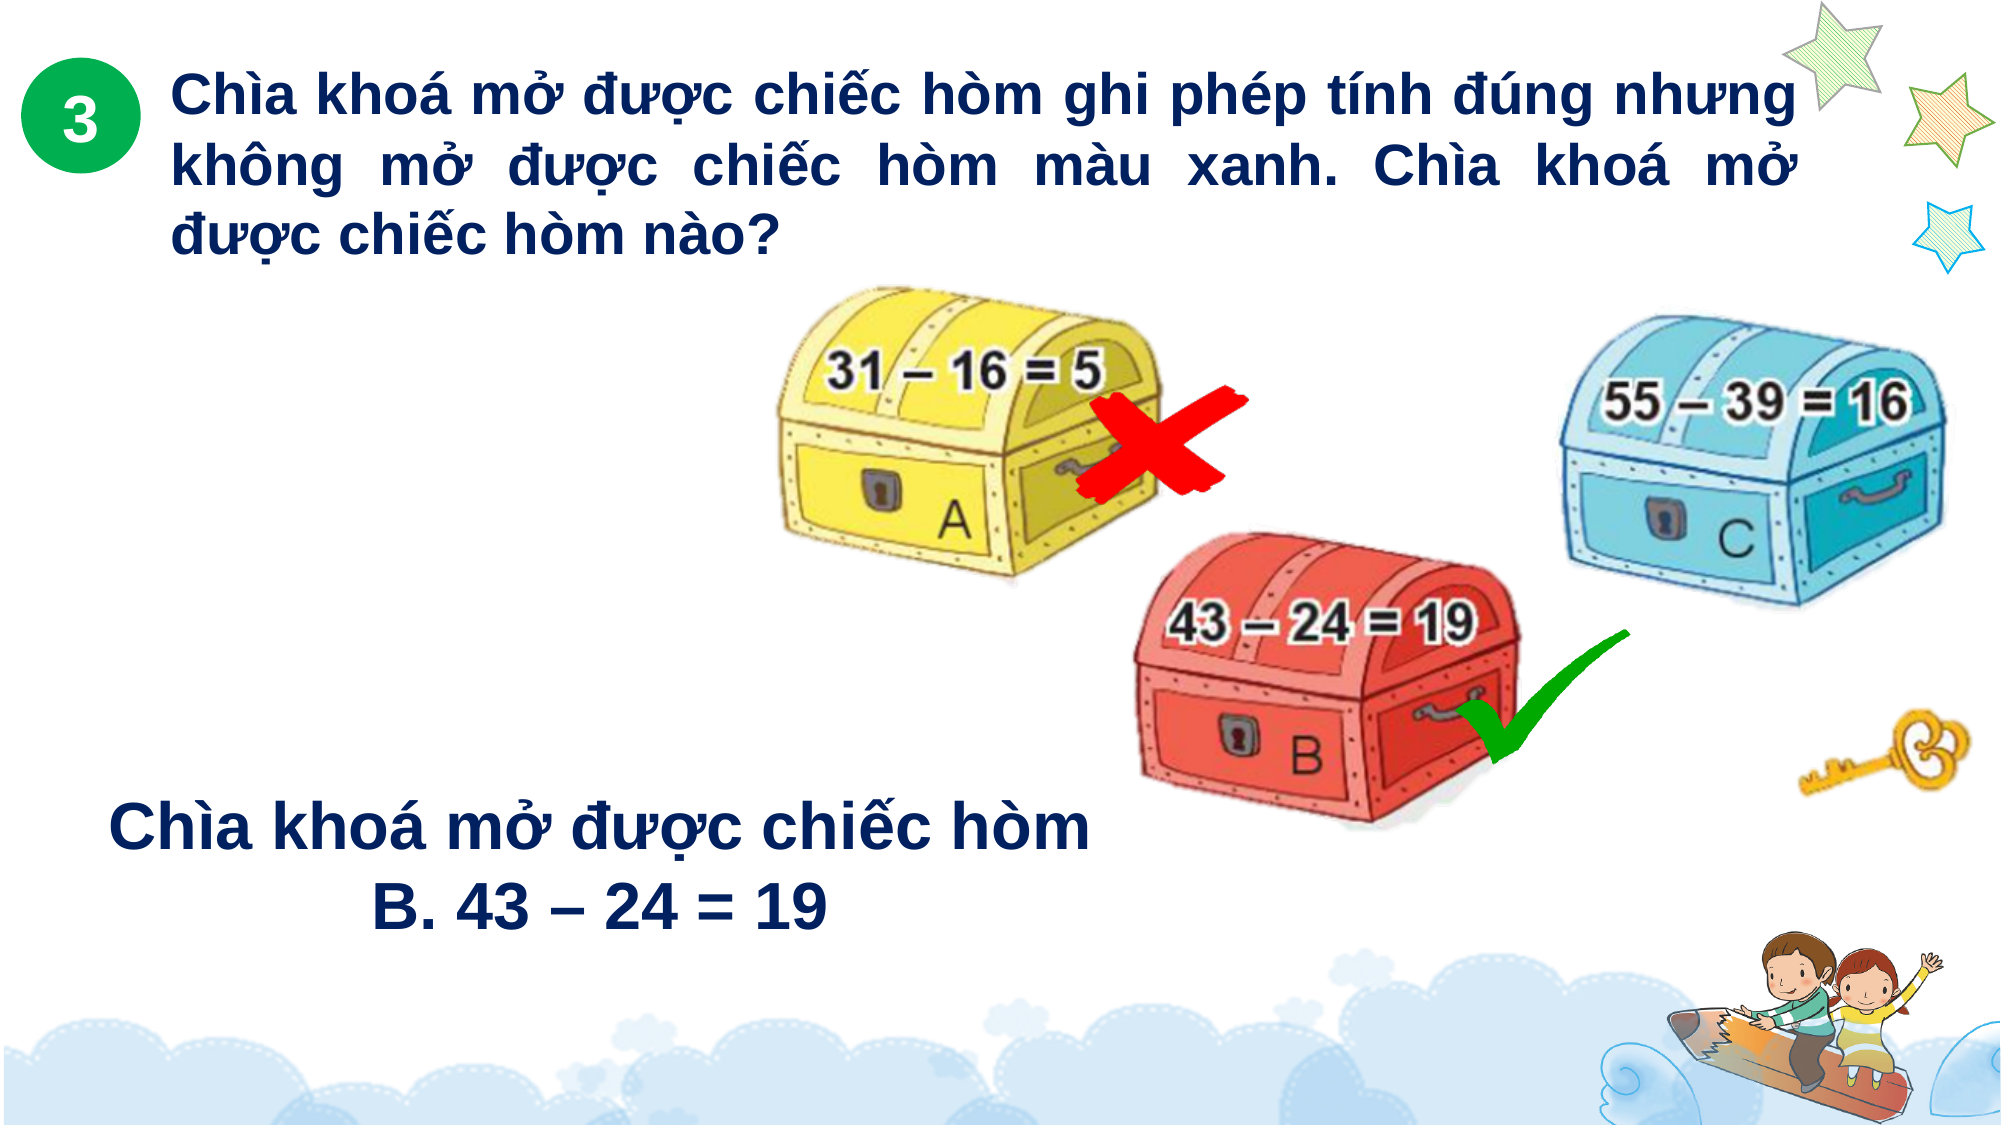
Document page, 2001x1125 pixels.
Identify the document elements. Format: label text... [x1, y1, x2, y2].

text_box Chìa khoá mở được chiếc hòm B. 43 – 24 = 19 [61, 775, 1139, 946]
text_box [1903, 71, 1997, 169]
picture [3, 914, 2001, 1125]
picture [762, 260, 1979, 839]
picture [1944, 260, 1954, 268]
text_box [1911, 201, 1986, 260]
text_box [21, 49, 1815, 277]
text_box [1792, 0, 1884, 112]
